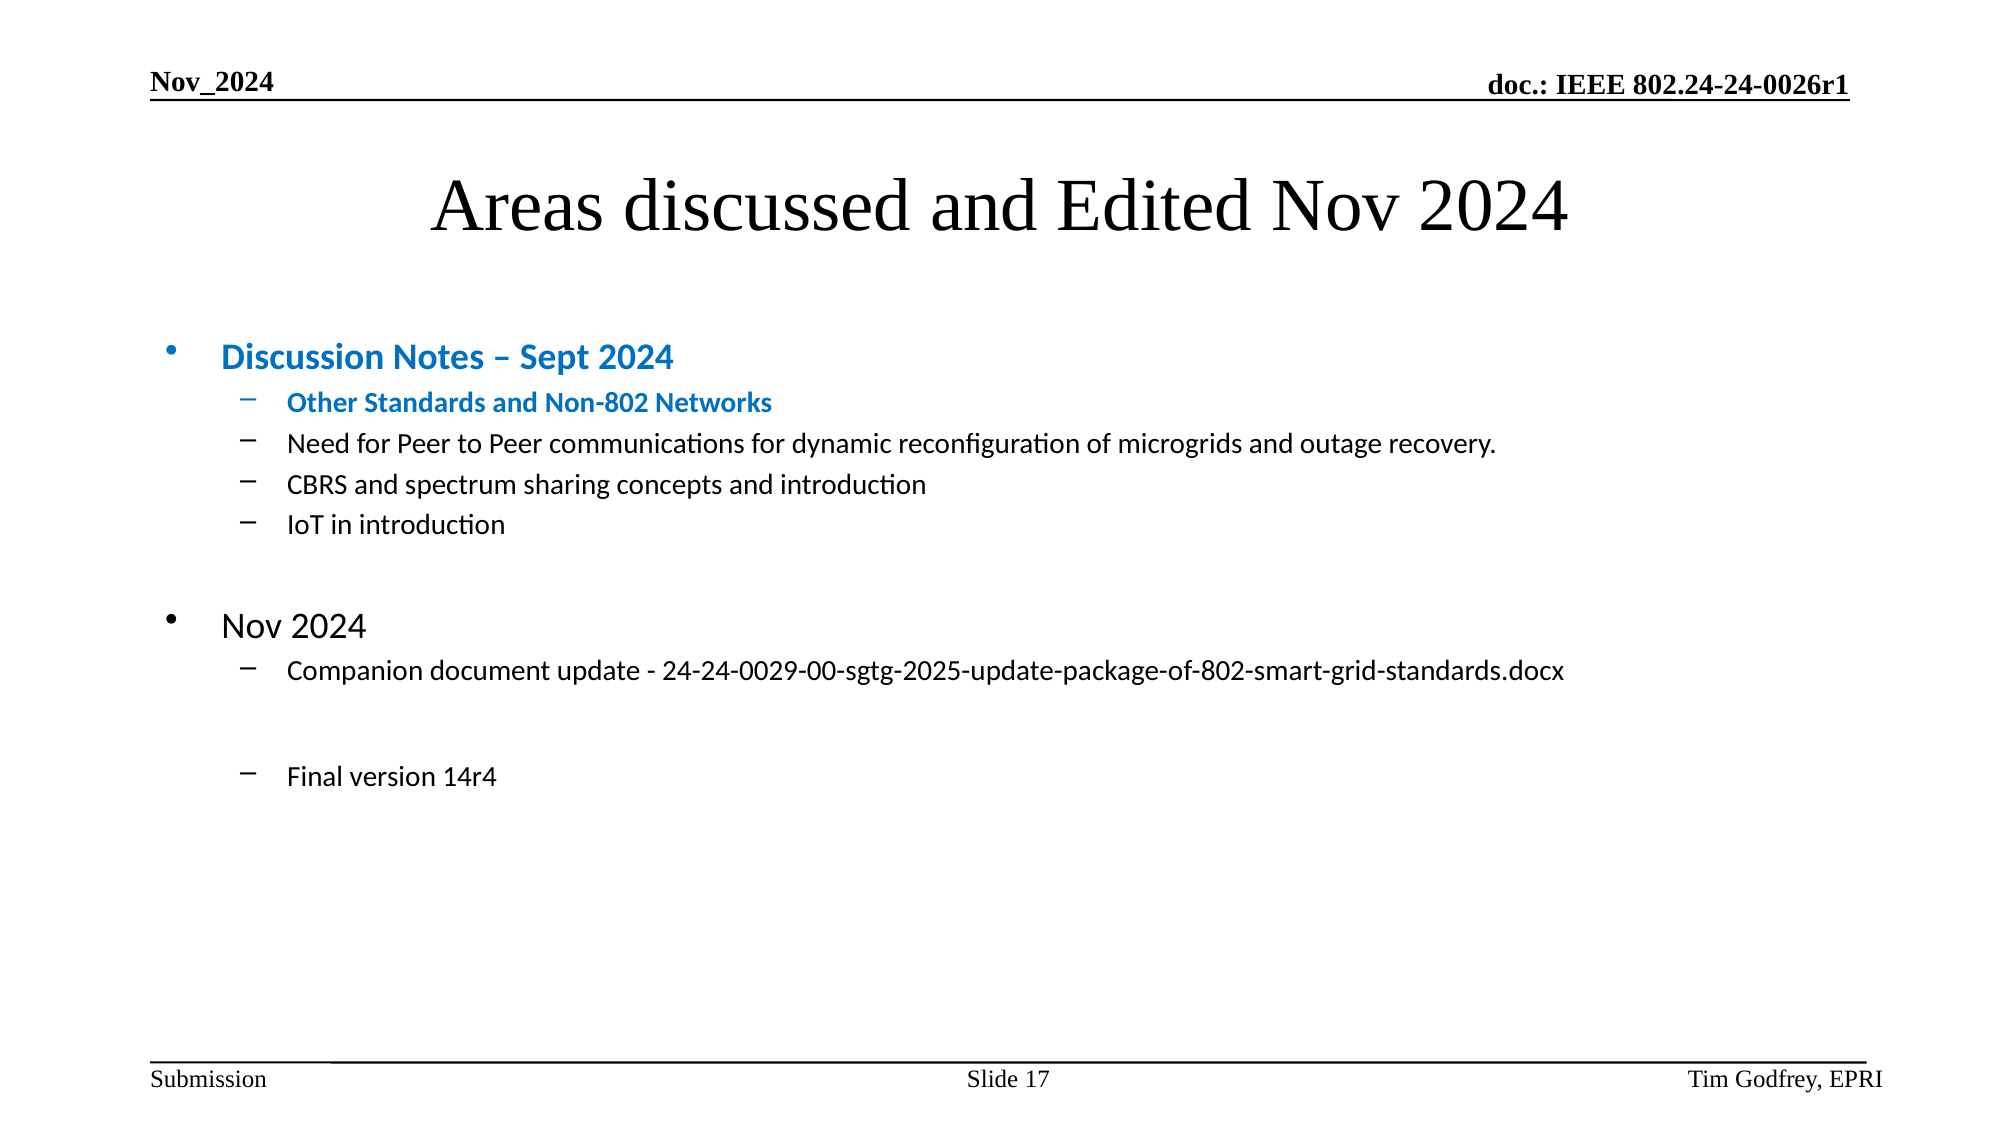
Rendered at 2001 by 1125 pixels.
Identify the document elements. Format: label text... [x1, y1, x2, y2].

slide_number Slide 17 [937, 1062, 1079, 1108]
footer Tim Godfrey, EPRI [1200, 1062, 1884, 1108]
title Areas discussed and Edited Nov 2024 [150, 112, 1850, 288]
list Discussion Notes – Sept 2024 Other Standards and Non-802 Networks Need for Peer to Peer communications for dynamic reconfiguration of microgrids and outage recovery. CBRS and spectrum sharing concepts and introduction IoT in introduction Nov 2024 Companion document update - 24-24-0029-00-sgtg-2025-update-package-of-802-smart-grid-standards.docx Final version 14r4 [150, 324, 1850, 1000]
